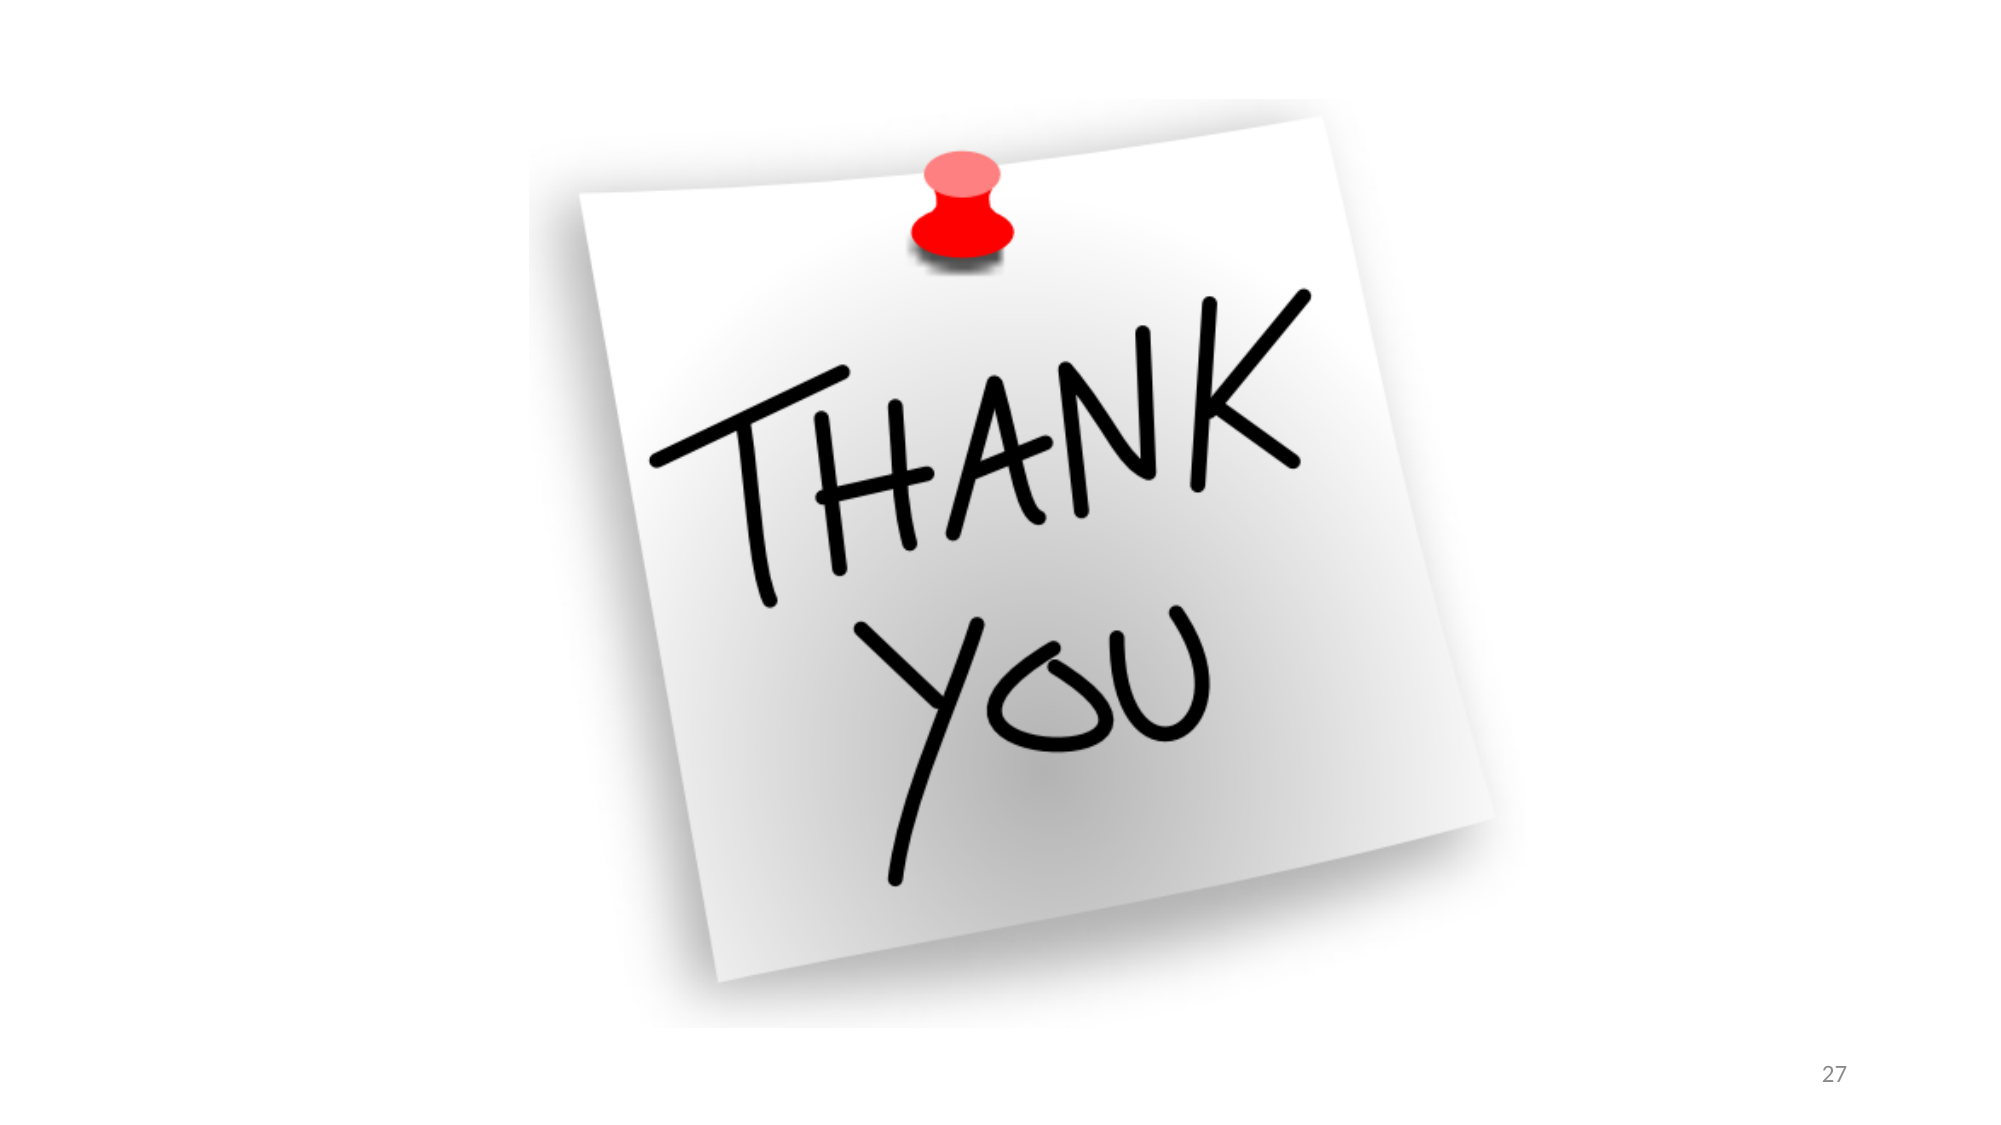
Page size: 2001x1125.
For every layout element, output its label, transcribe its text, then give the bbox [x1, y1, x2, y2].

picture [529, 99, 1526, 1028]
slide_number 27 [1412, 1042, 1863, 1103]
